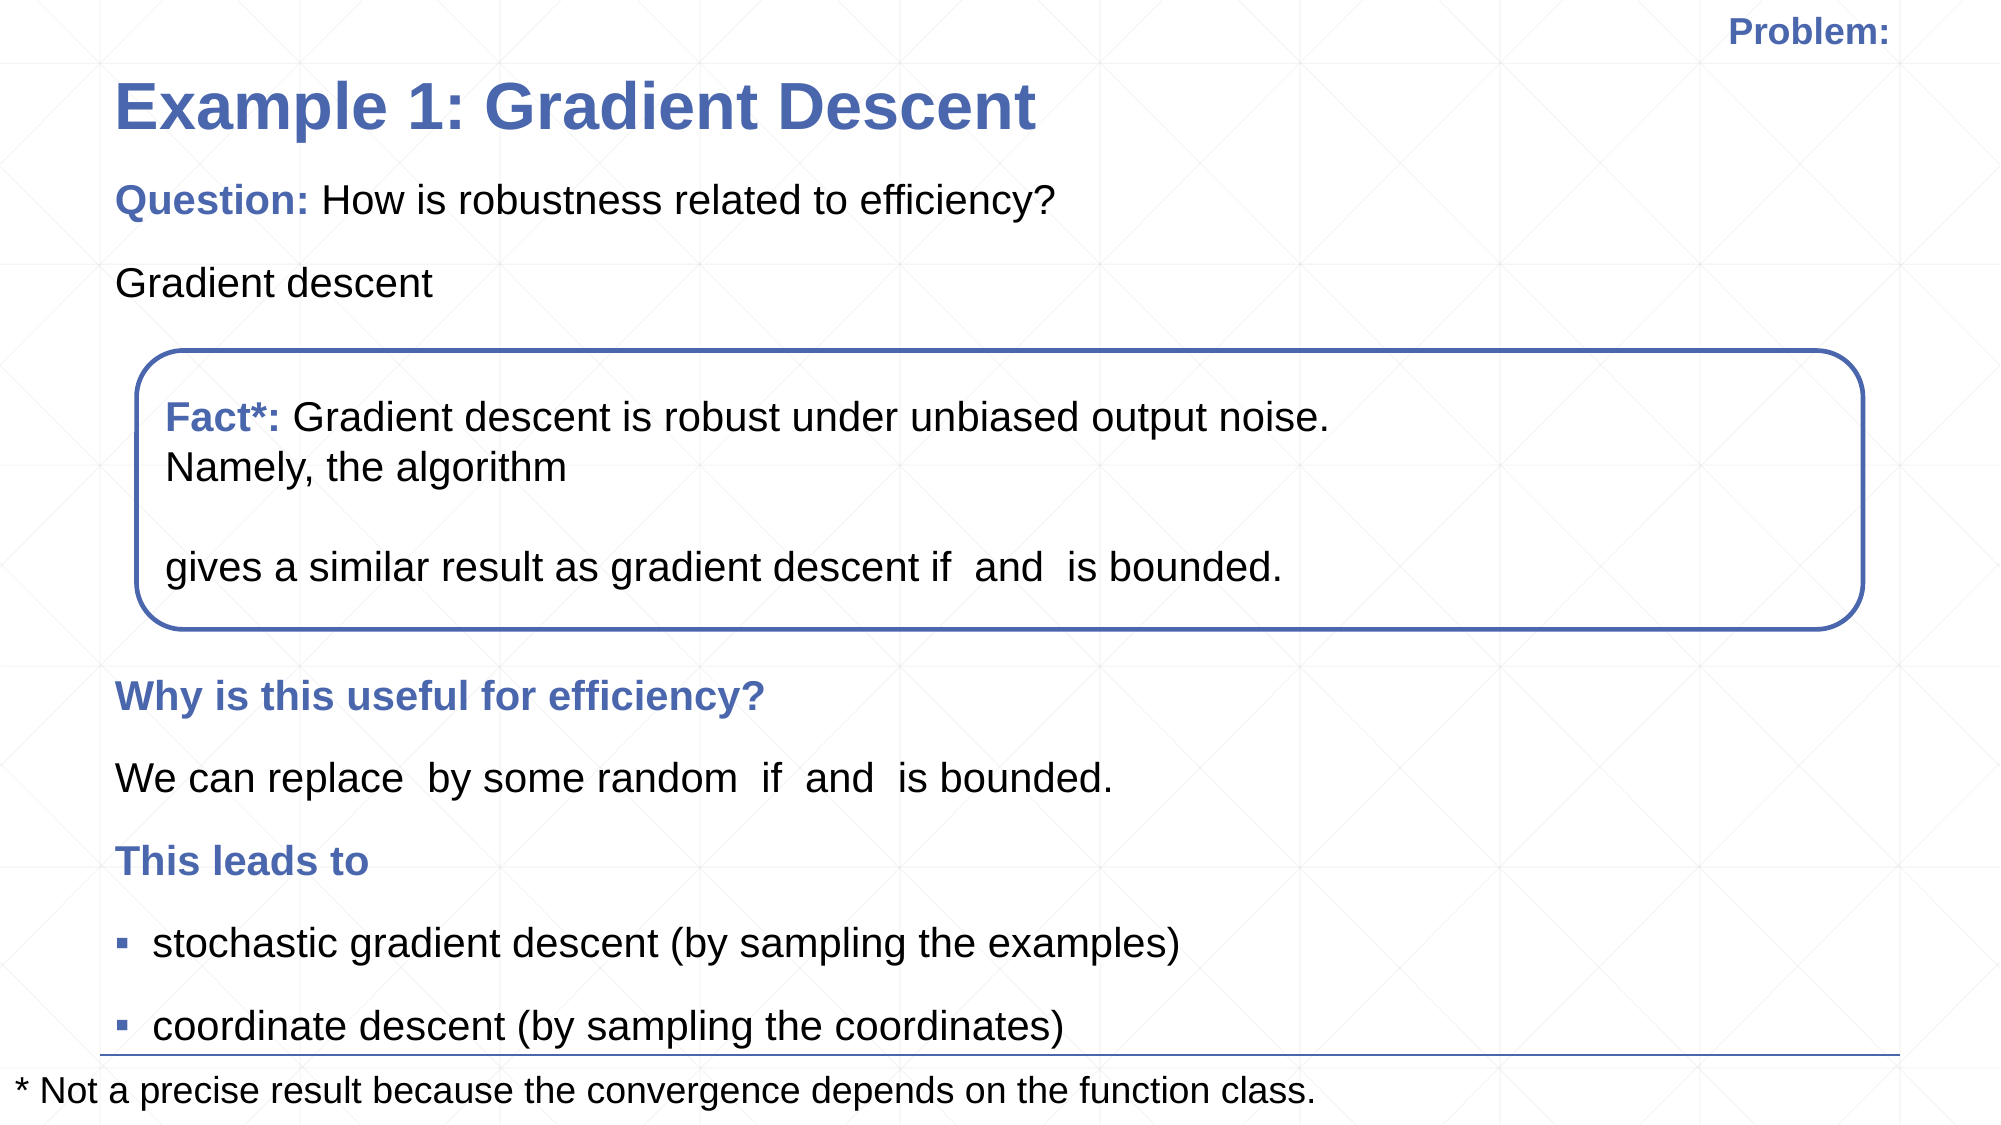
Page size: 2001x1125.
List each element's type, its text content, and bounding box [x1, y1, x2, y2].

title Example 1: Gradient Descent [99, 52, 1900, 152]
text_box * Not a precise result because the convergence depends on the function class. [0, 1058, 1505, 1118]
